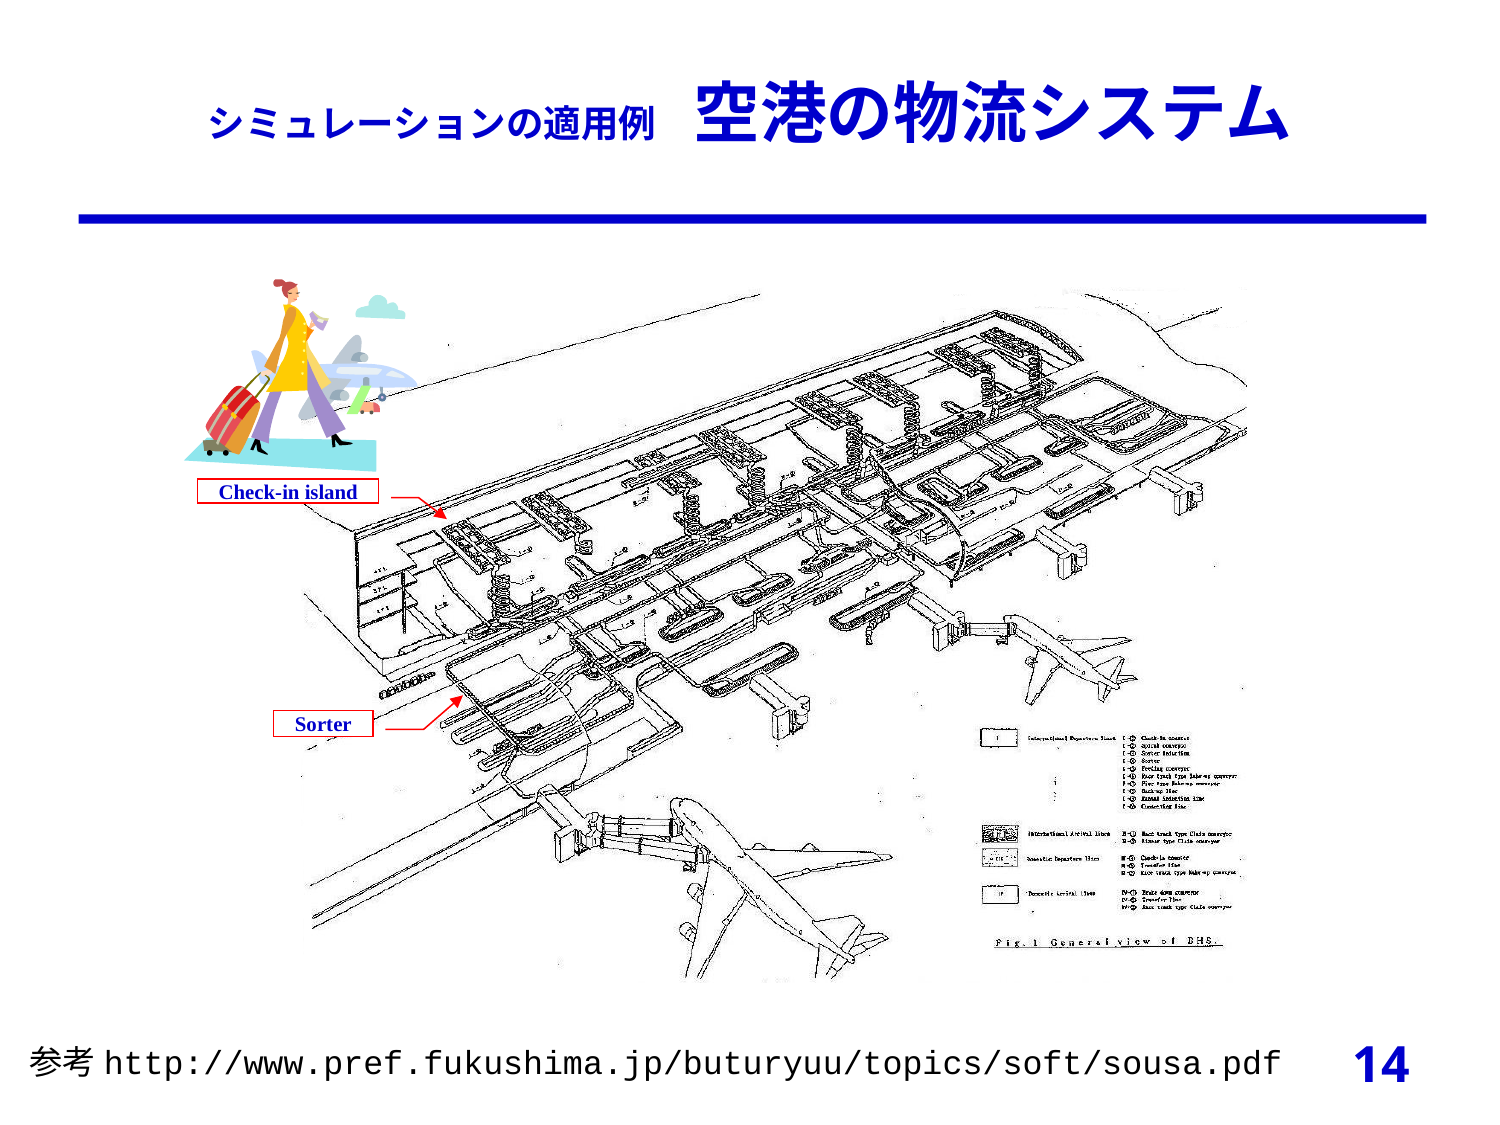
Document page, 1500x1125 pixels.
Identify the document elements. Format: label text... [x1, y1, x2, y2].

text_box Check-in island [197, 483, 244, 504]
picture [183, 279, 1250, 989]
text_box 参考http://www.pref.fukushima.jp/buturyuu/topics/soft/sousa.pdf [0, 1034, 1313, 1089]
title シミュレーションの適用例 空港の物流システム [112, 21, 1388, 201]
slide_number 14 [1112, 1024, 1426, 1101]
